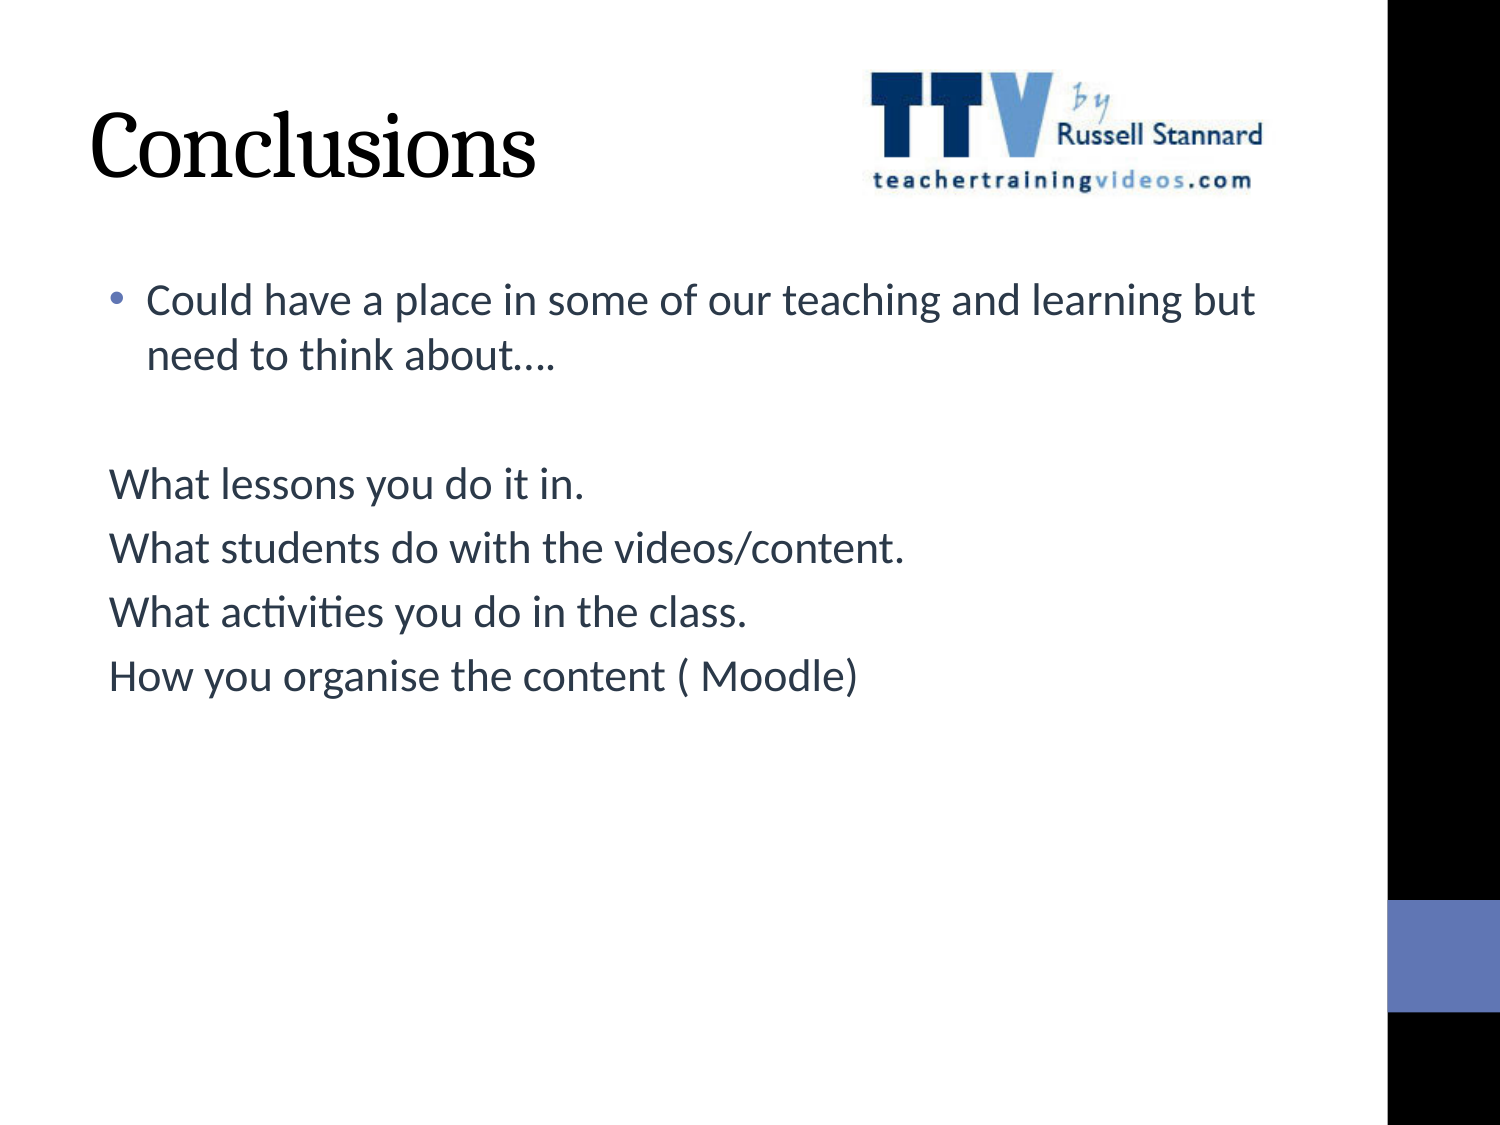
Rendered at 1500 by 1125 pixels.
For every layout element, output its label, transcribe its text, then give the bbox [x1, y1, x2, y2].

picture [847, 54, 1387, 217]
list Could have a place in some of our teaching and learning but need to think about…. What lessons you do it in. What students do with the videos/content. What activities you do in the class. How you organise the content ( Moodle) [75, 262, 1325, 1050]
title Conclusions [75, 45, 798, 233]
